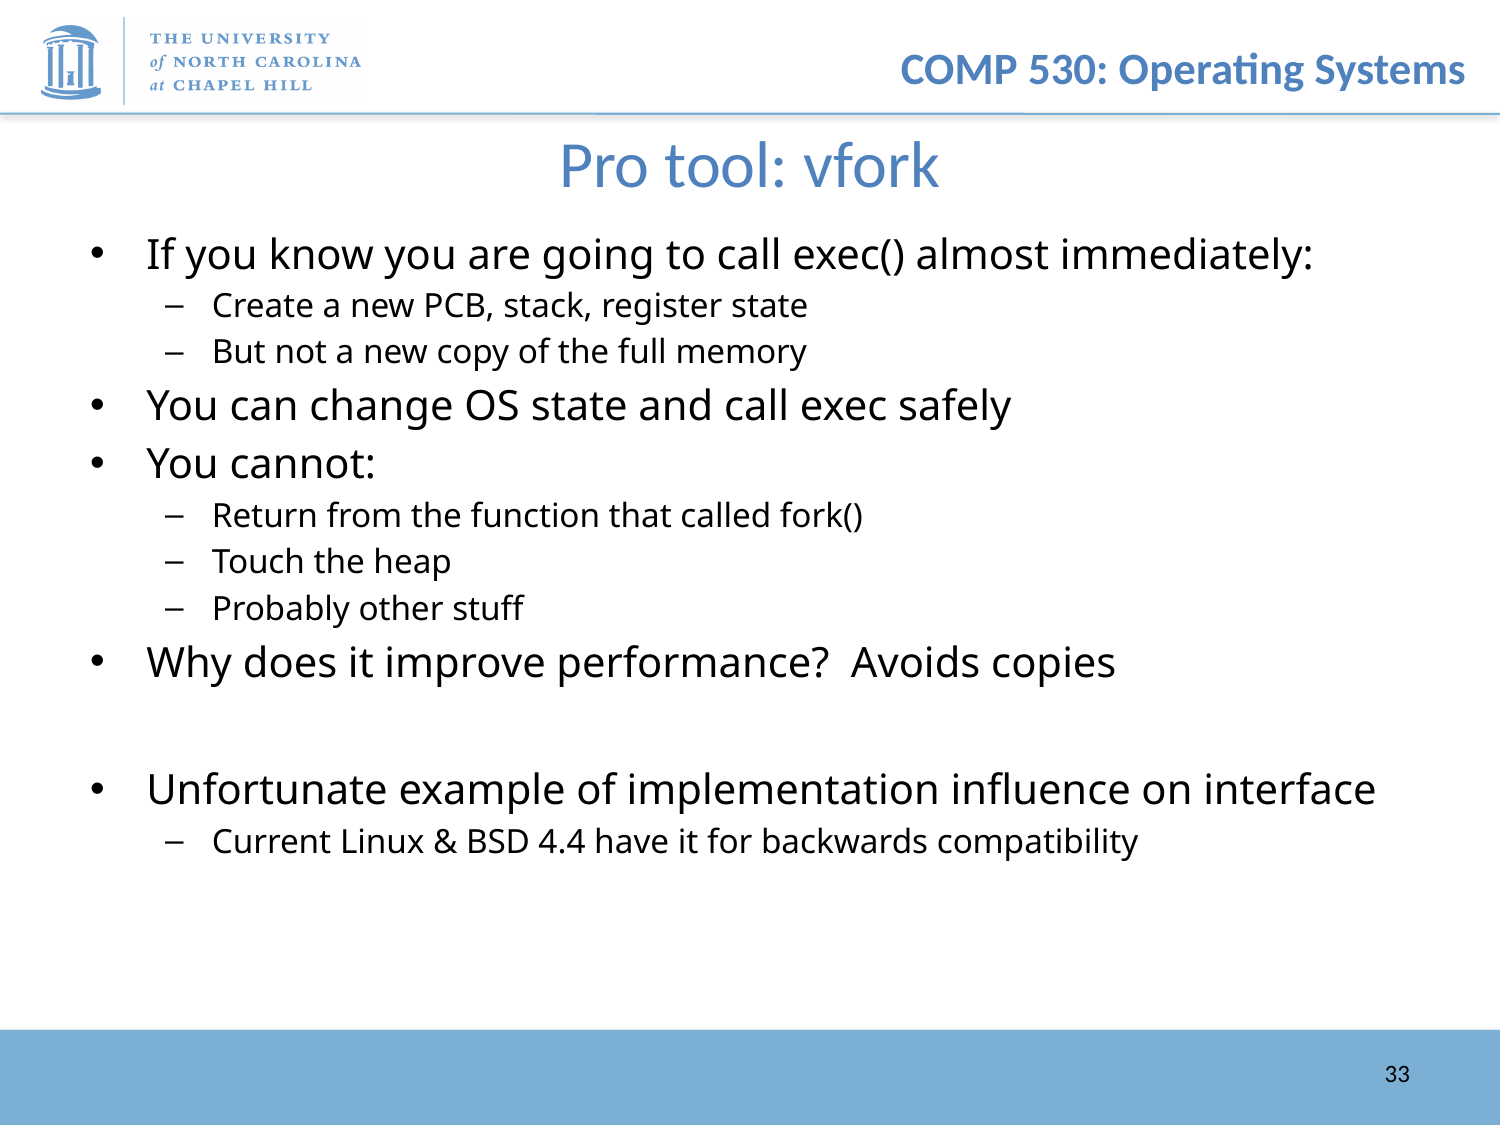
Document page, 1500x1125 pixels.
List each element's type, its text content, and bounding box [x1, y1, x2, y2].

slide_number 33 [1074, 1042, 1425, 1103]
picture [41, 17, 361, 105]
title Pro tool: vfork [0, 113, 1500, 209]
list If you know you are going to call exec() almost immediately: Create a new PCB, stack, register state But not a new copy of the full memory You can change OS state and call exec safely You cannot: Return from the function that called fork() Touch the heap Probably other stuff Why does it improve performance? Avoids copies Unfortunate example of implementation influence on interface Current Linux & BSD 4.4 have it for backwards compatibility [75, 219, 1425, 1024]
